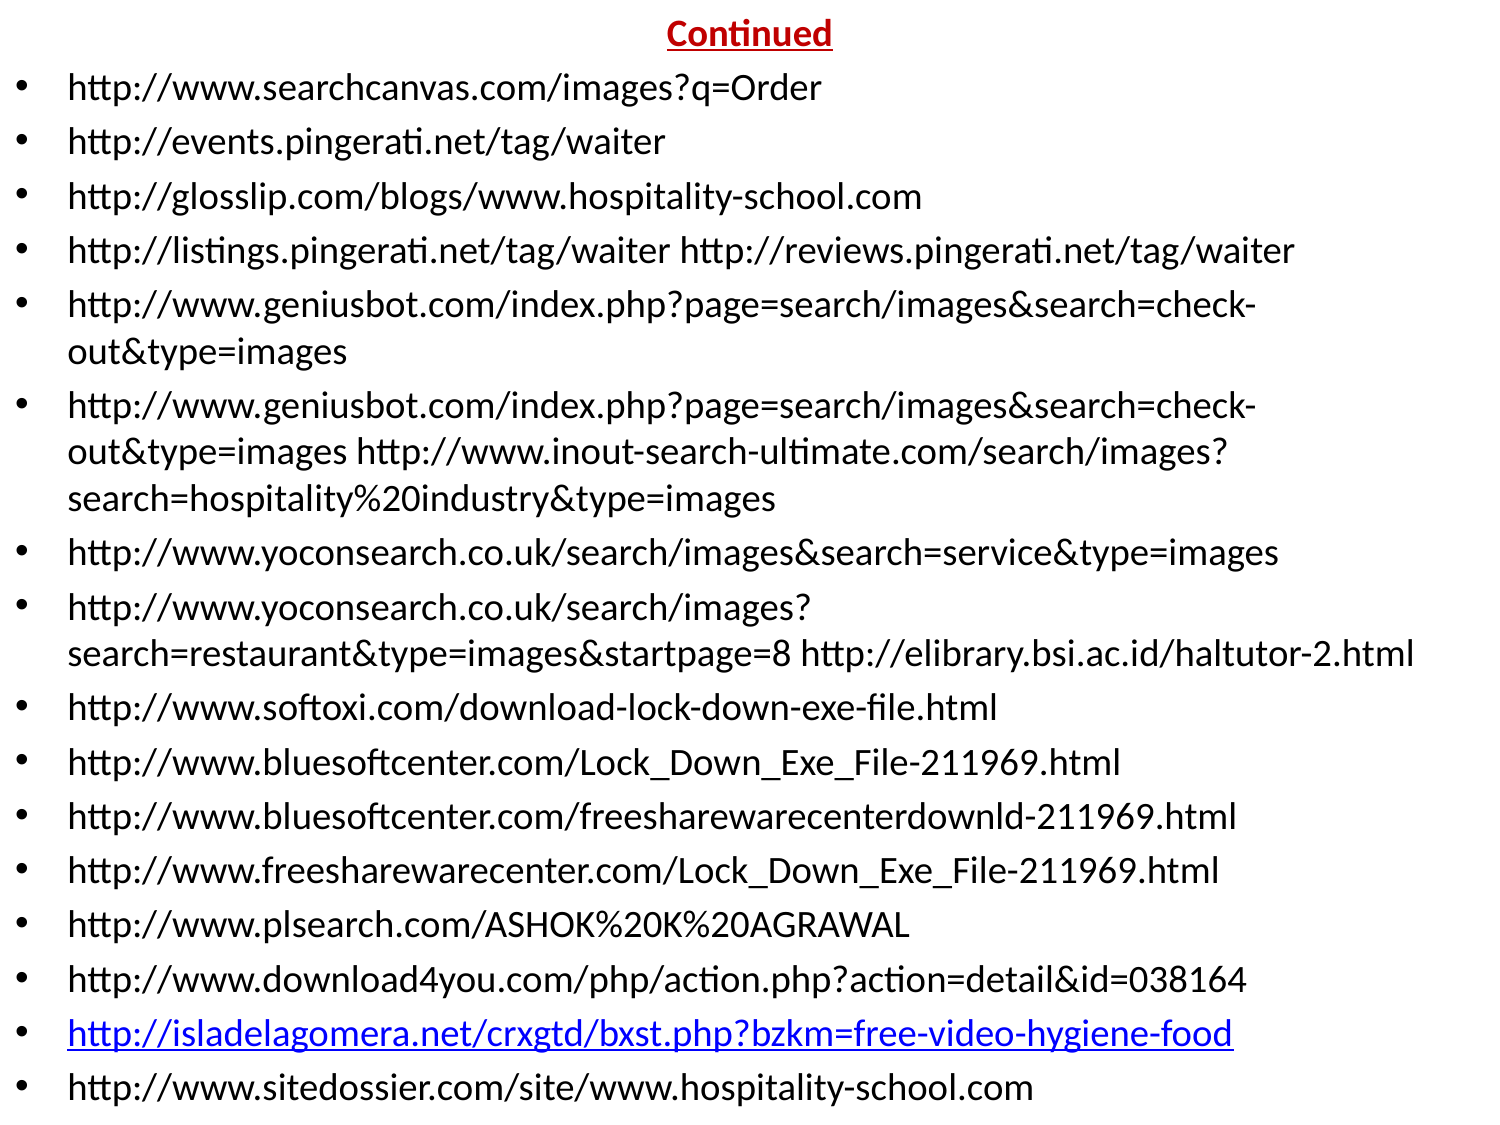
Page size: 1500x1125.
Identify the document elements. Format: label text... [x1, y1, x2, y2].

list Continued http://www.searchcanvas.com/images?q=Order http://events.pingerati.net/tag/waiter http://glosslip.com/blogs/www.hospitality-school.com http://listings.pingerati.net/tag/waiter http://reviews.pingerati.net/tag/waiter http://www.geniusbot.com/index.php?page=search/images&search=check-out&type=images http://www.geniusbot.com/index.php?page=search/images&search=check-out&type=images http://www.inout-search-ultimate.com/search/images?search=hospitality%20industry&type=images http://www.yoconsearch.co.uk/search/images&search=service&type=images http://www.yoconsearch.co.uk/search/images?search=restaurant&type=images&startpage=8 http://elibrary.bsi.ac.id/haltutor-2.html http://www.softoxi.com/download-lock-down-exe-file.html http://www.bluesoftcenter.com/Lock_Down_Exe_File-211969.html http://www.bluesoftcenter.com/freesharewarecenterdownld-211969.html http://www.freesharewarecenter.com/Lock_Down_Exe_File-211969.html http://www.plsearch.com/ASHOK%20K%20AGRAWAL http://www.download4you.com/php/action.php?action=detail&id=038164 http://isladelagomera.net/crxgtd/bxst.php?bzkm=free-video-hygiene-food http://www.sitedossier.com/site/www.hospitality-school.com [0, 0, 1500, 1125]
